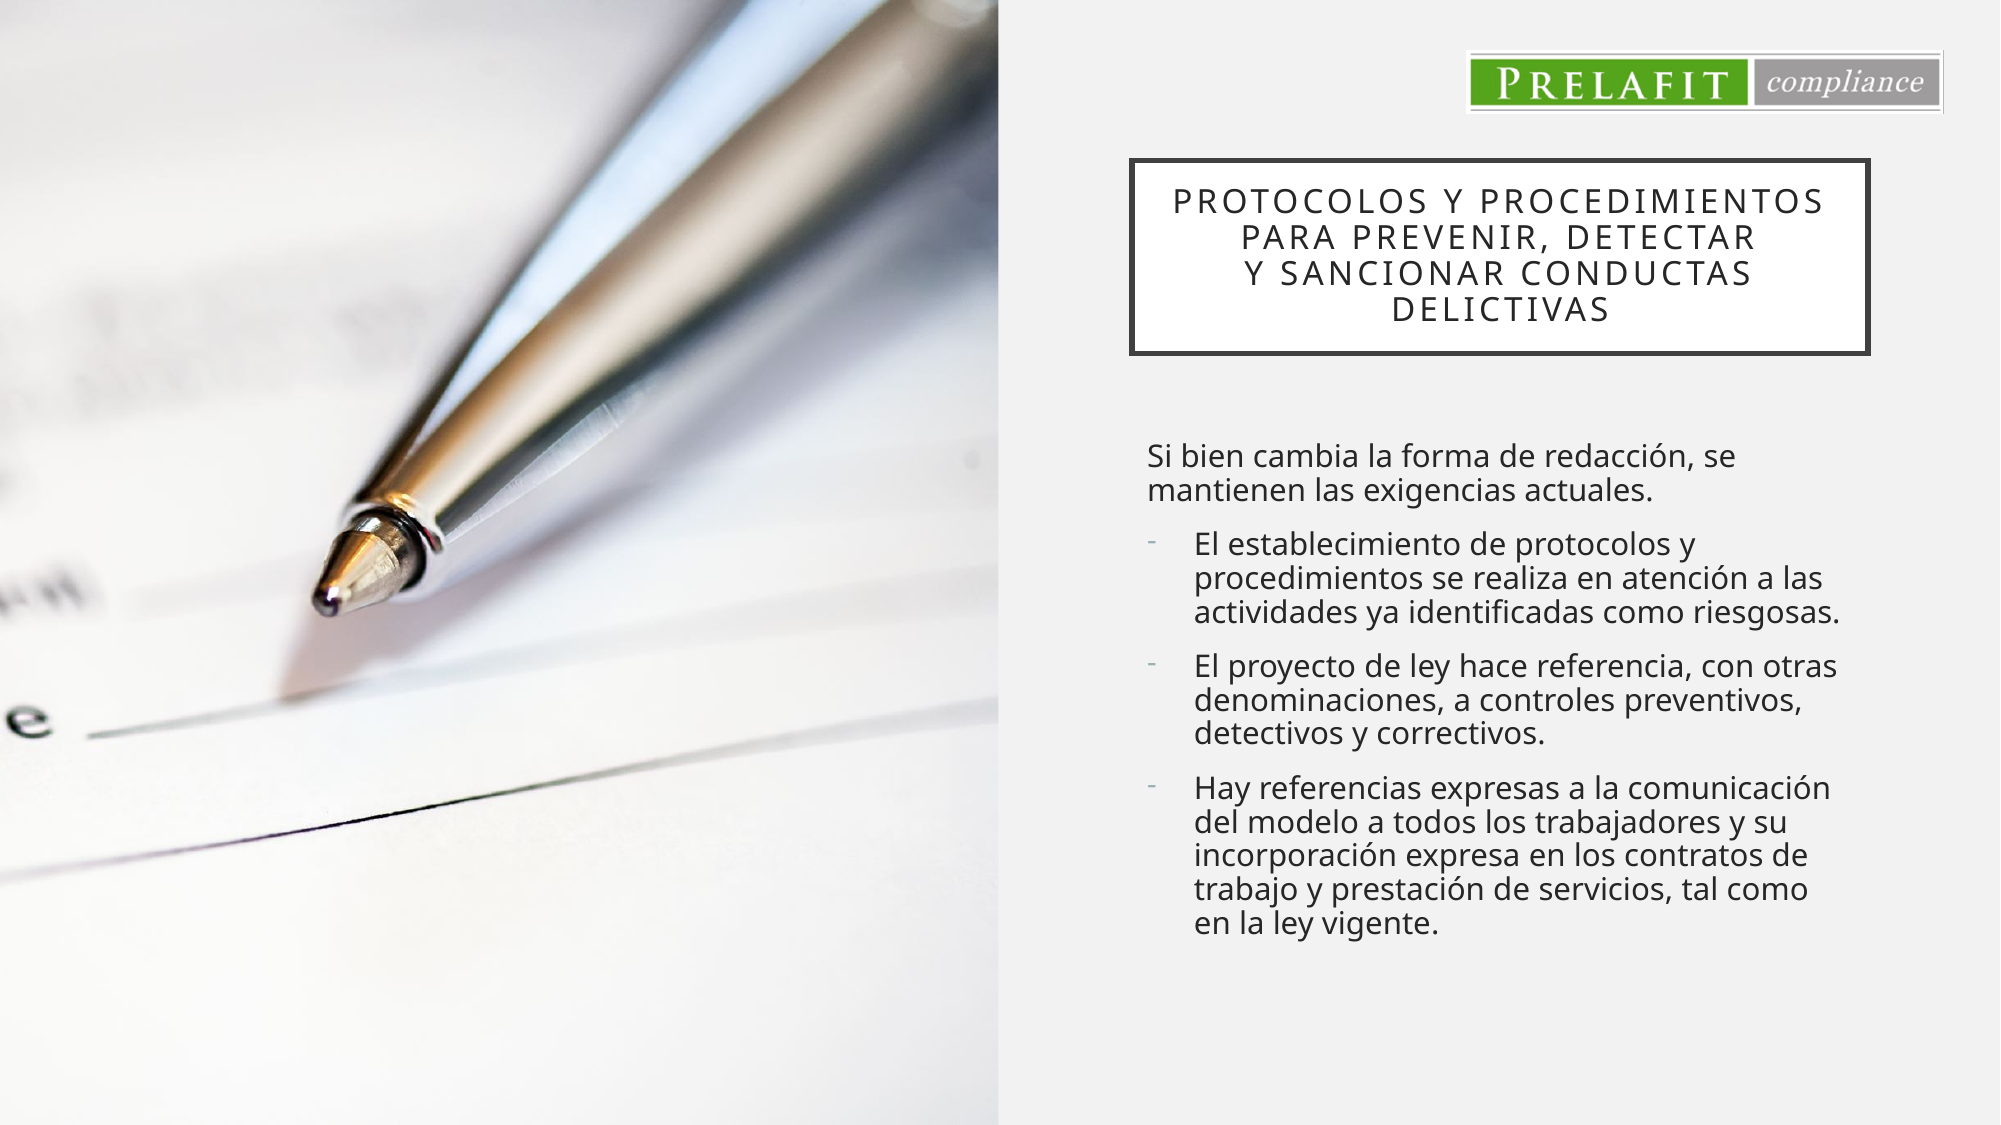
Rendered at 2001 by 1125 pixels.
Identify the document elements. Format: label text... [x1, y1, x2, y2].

picture [1466, 50, 1944, 114]
list Si bien cambia la forma de redacción, se mantienen las exigencias actuales. El establecimiento de protocolos y procedimientos se realiza en atención a las actividades ya identificadas como riesgosas. El proyecto de ley hace referencia, con otras denominaciones, a controles preventivos, detectivos y correctivos. Hay referencias expresas a la comunicación del modelo a todos los trabajadores y su incorporación expresa en los contratos de trabajo y prestación de servicios, tal como en la ley vigente. [1132, 433, 1868, 968]
title protocolos y procedimientos para prevenir, detectar y sancionar conductas delictivas [1129, 158, 1871, 356]
picture [0, 0, 999, 1125]
